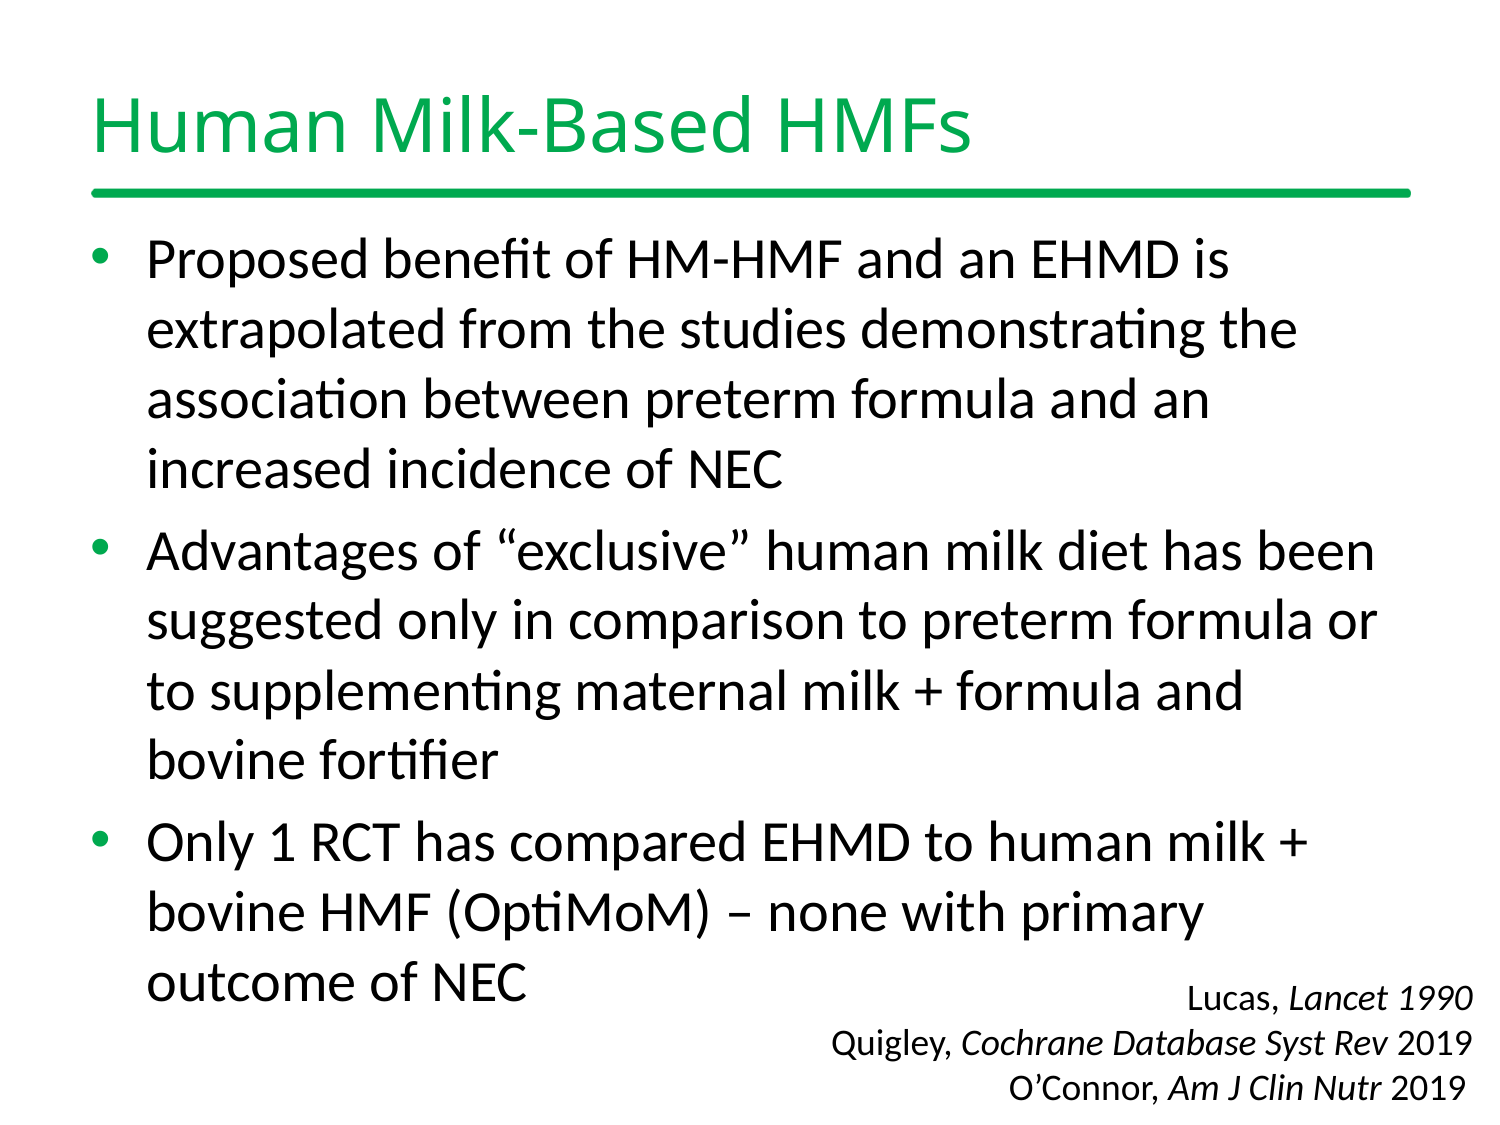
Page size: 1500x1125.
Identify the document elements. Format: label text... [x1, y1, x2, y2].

text_box Lucas, Lancet 1990 Quigley, Cochrane Database Syst Rev 2019 O’Connor, Am J Clin Nutr 2019 [637, 965, 1488, 1116]
picture [91, 188, 1411, 198]
list Proposed benefit of HM-HMF and an EHMD is extrapolated from the studies demonstrating the association between preterm formula and an increased incidence of NEC Advantages of “exclusive” human milk diet has been suggested only in comparison to preterm formula or to supplementing maternal milk + formula and bovine fortifier Only 1 RCT has compared EHMD to human milk + bovine HMF (OptiMoM) – none with primary outcome of NEC [75, 212, 1425, 1080]
title Human Milk-Based HMFs [75, 45, 1425, 175]
